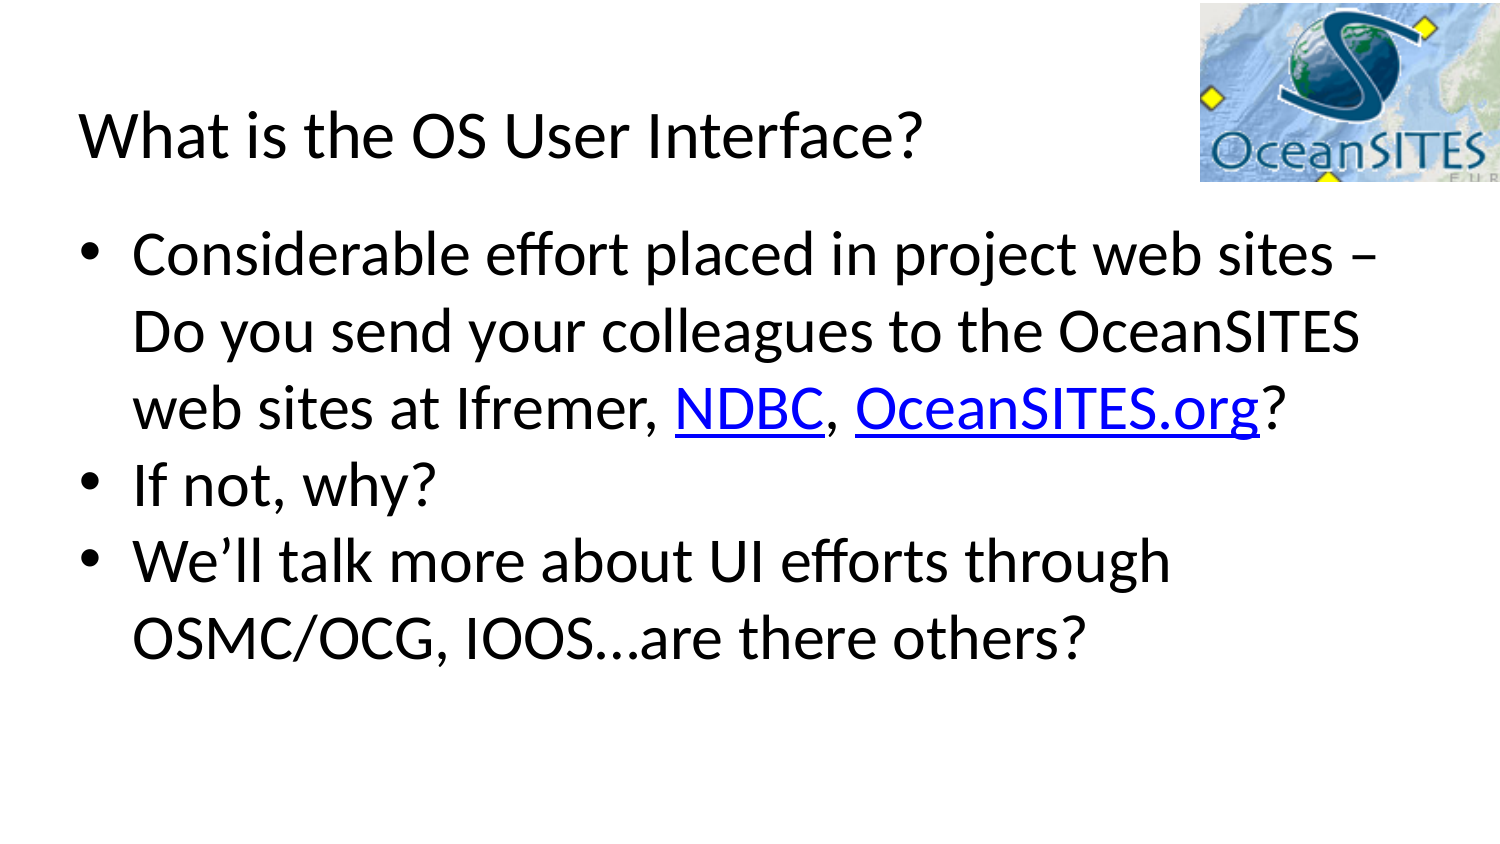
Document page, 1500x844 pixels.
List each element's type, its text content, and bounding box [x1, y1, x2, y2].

list Considerable effort placed in project web sites – Do you send your colleagues to the OceanSITES web sites at Ifremer, NDBC, OceanSITES.org? If not, why? We’ll talk more about UI efforts through OSMC/OCG, IOOS…are there others? [63, 196, 1437, 750]
picture [1200, 3, 1500, 182]
title What is the OS User Interface? [63, 75, 1437, 188]
